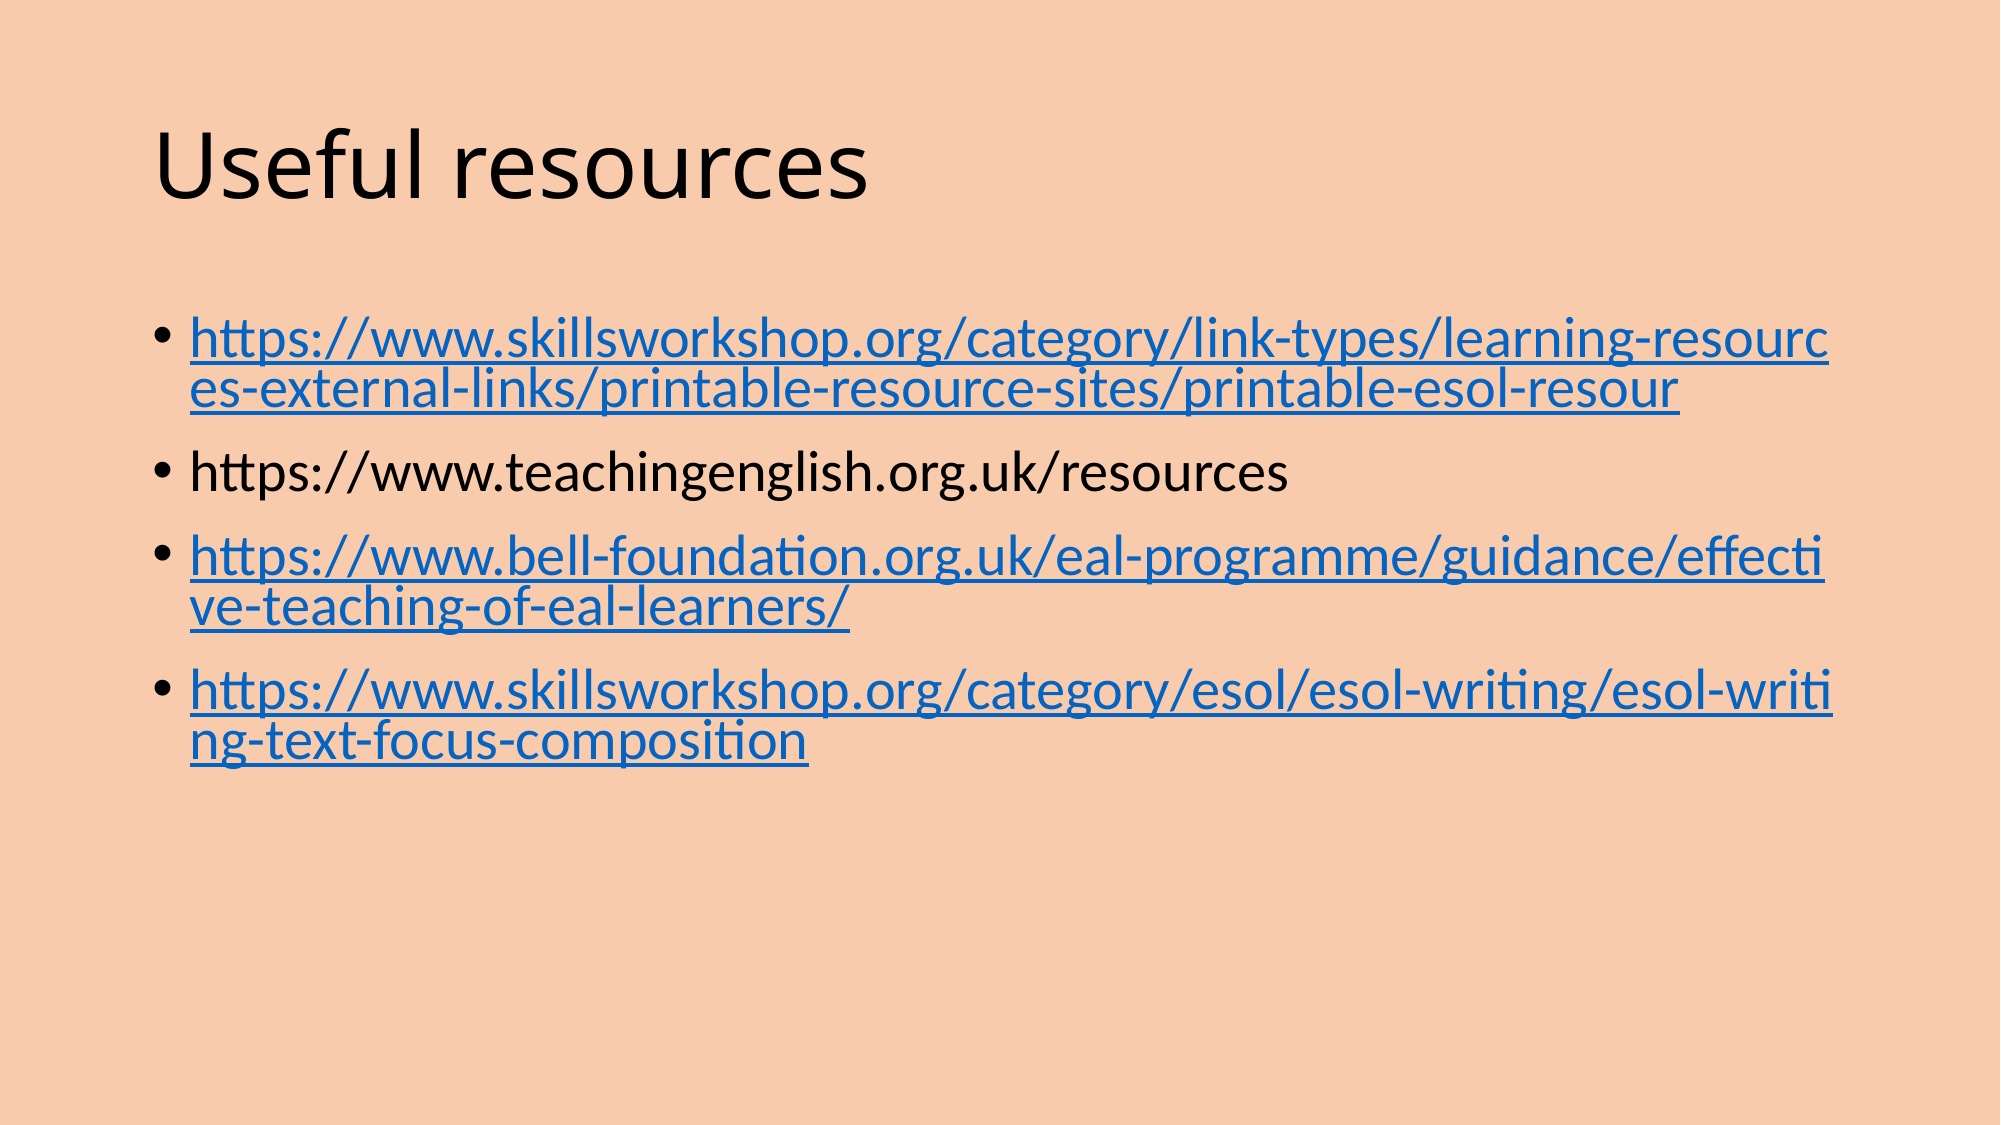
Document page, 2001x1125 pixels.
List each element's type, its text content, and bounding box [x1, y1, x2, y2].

title Useful resources [137, 59, 1863, 278]
list https://www.skillsworkshop.org/category/link-types/learning-resources-external-links/printable-resource-sites/printable-esol-resour https://www.teachingenglish.org.uk/resources https://www.bell-foundation.org.uk/eal-programme/guidance/effective-teaching-of-eal-learners/ https://www.skillsworkshop.org/category/esol/esol-writing/esol-writing-text-focus-composition [137, 299, 1863, 1014]
